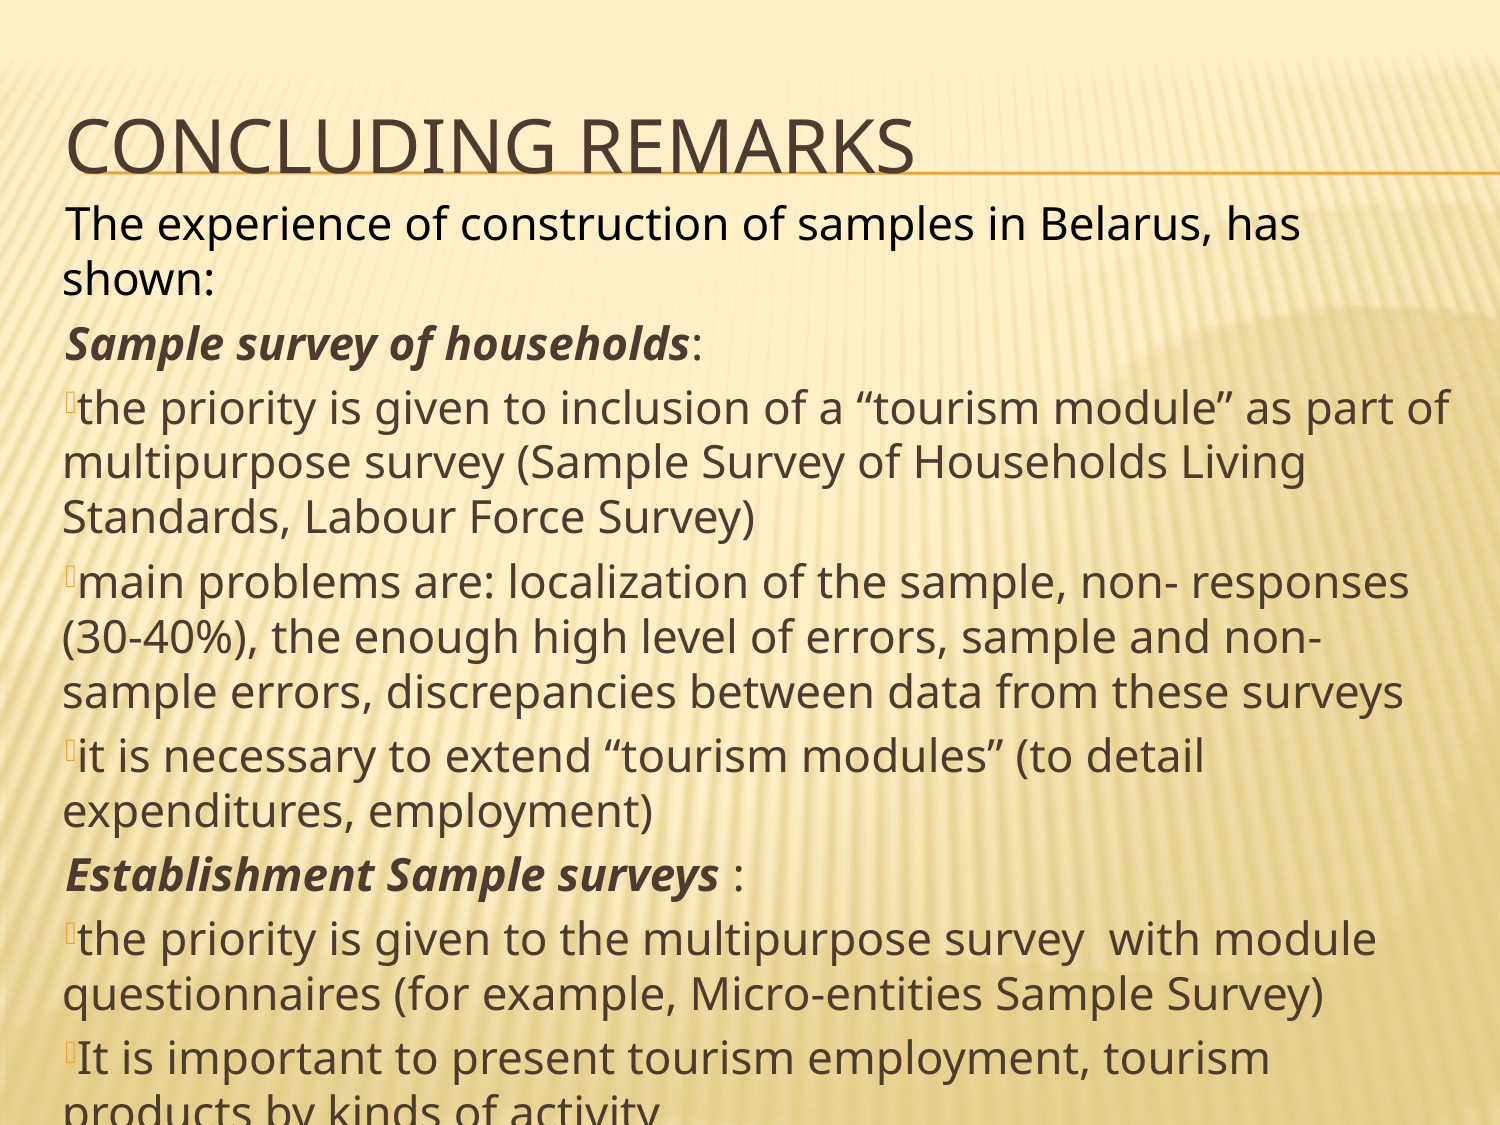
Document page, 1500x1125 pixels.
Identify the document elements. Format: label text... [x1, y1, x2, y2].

title Concluding remarks [50, 75, 1475, 213]
list The experience of construction of samples in Belarus, has shown: Sample survey of households: the priority is given to inclusion of a “tourism module” as part of multipurpose survey (Sample Survey of Households Living Standards, Labour Force Survey) main problems are: localization of the sample, non- responses (30-40%), the enough high level of errors, sample and non-sample errors, discrepancies between data from these surveys it is necessary to extend “tourism modules” (to detail expenditures, employment) Establishment Sample surveys : the priority is given to the multipurpose survey with module questionnaires (for example, Micro-entities Sample Survey) It is important to present tourism employment, tourism products by kinds of activity [46, 187, 1473, 1091]
